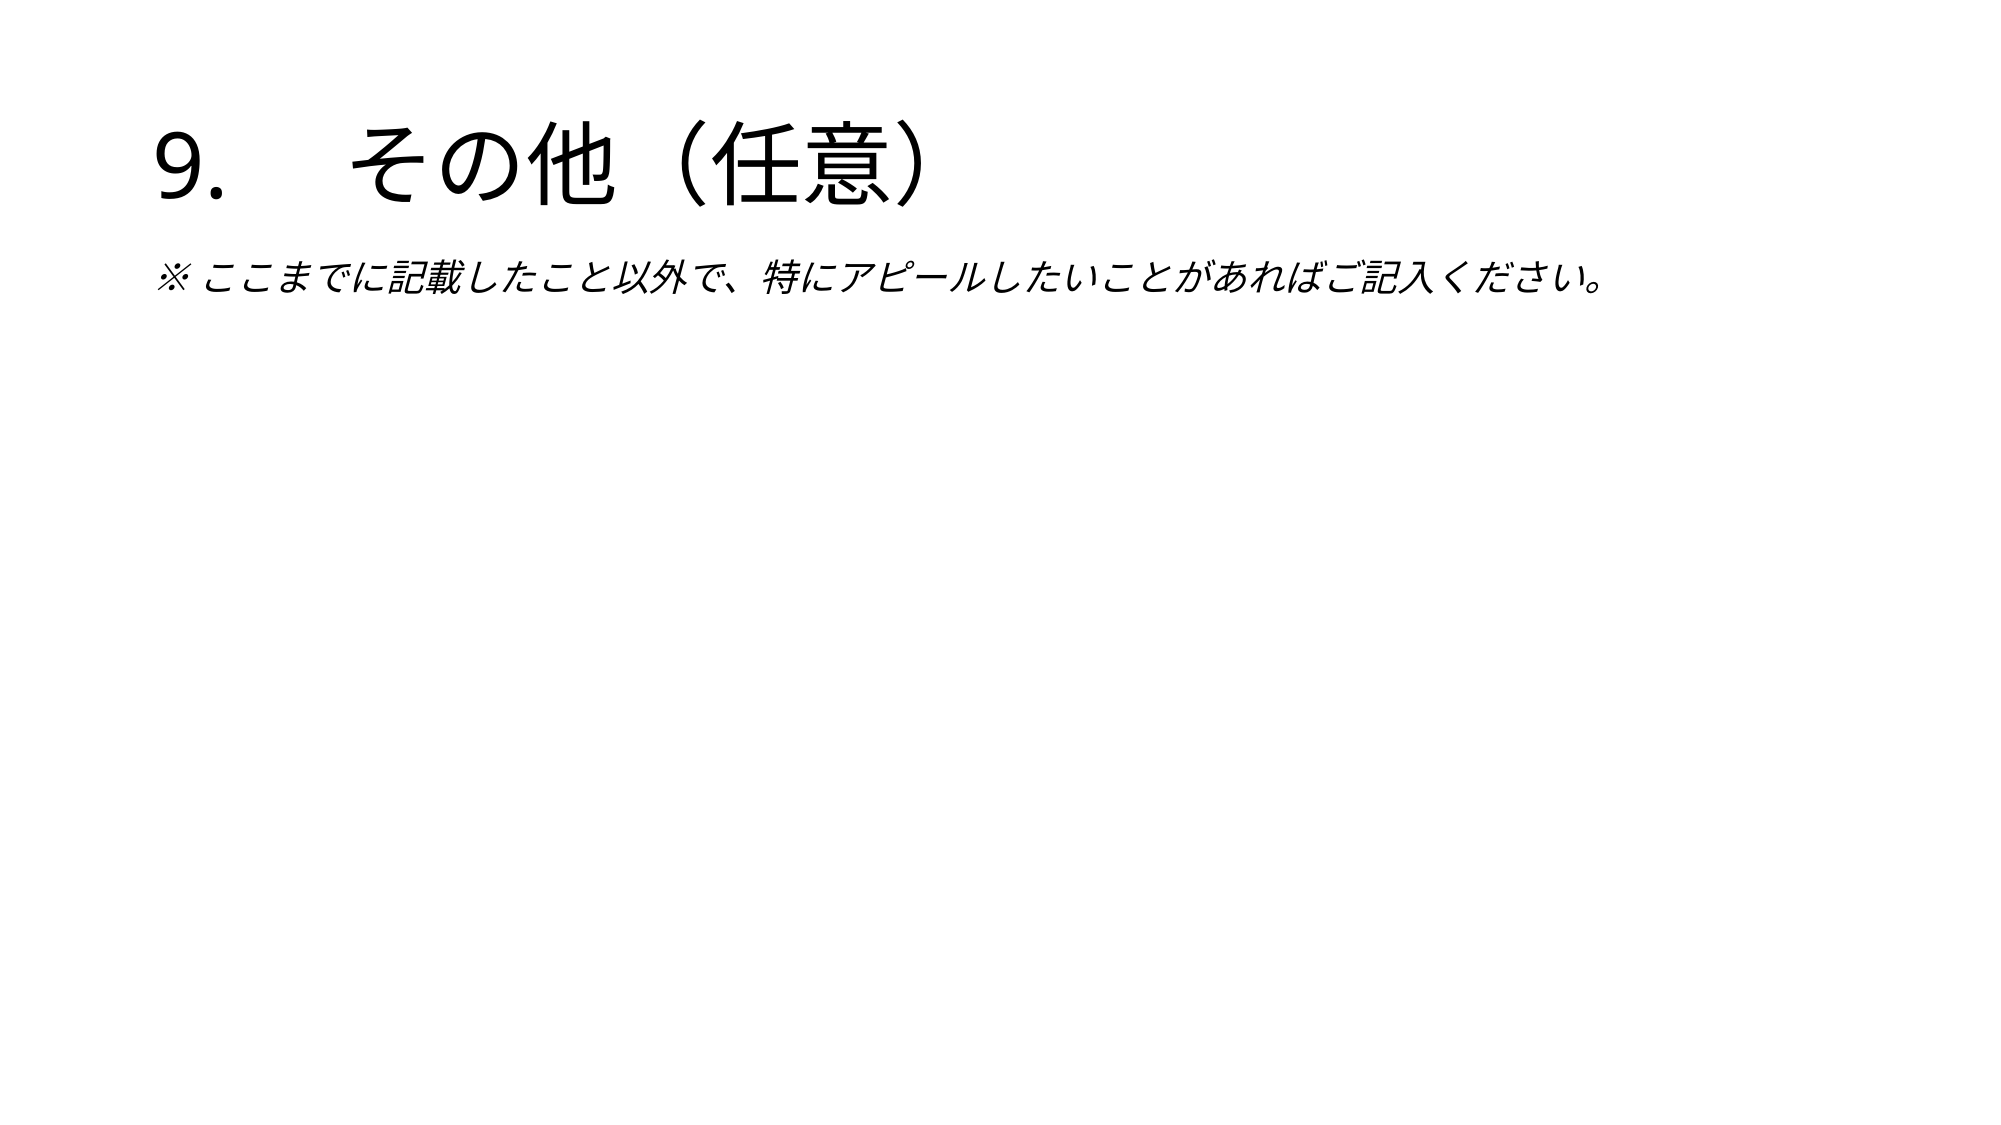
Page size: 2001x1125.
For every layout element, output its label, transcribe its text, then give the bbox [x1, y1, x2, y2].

text_box ※ここまでに記載したこと以外で、特にアピールしたいことがあればご記入ください。 [137, 246, 1863, 307]
title 9. その他（任意） [137, 59, 1863, 246]
